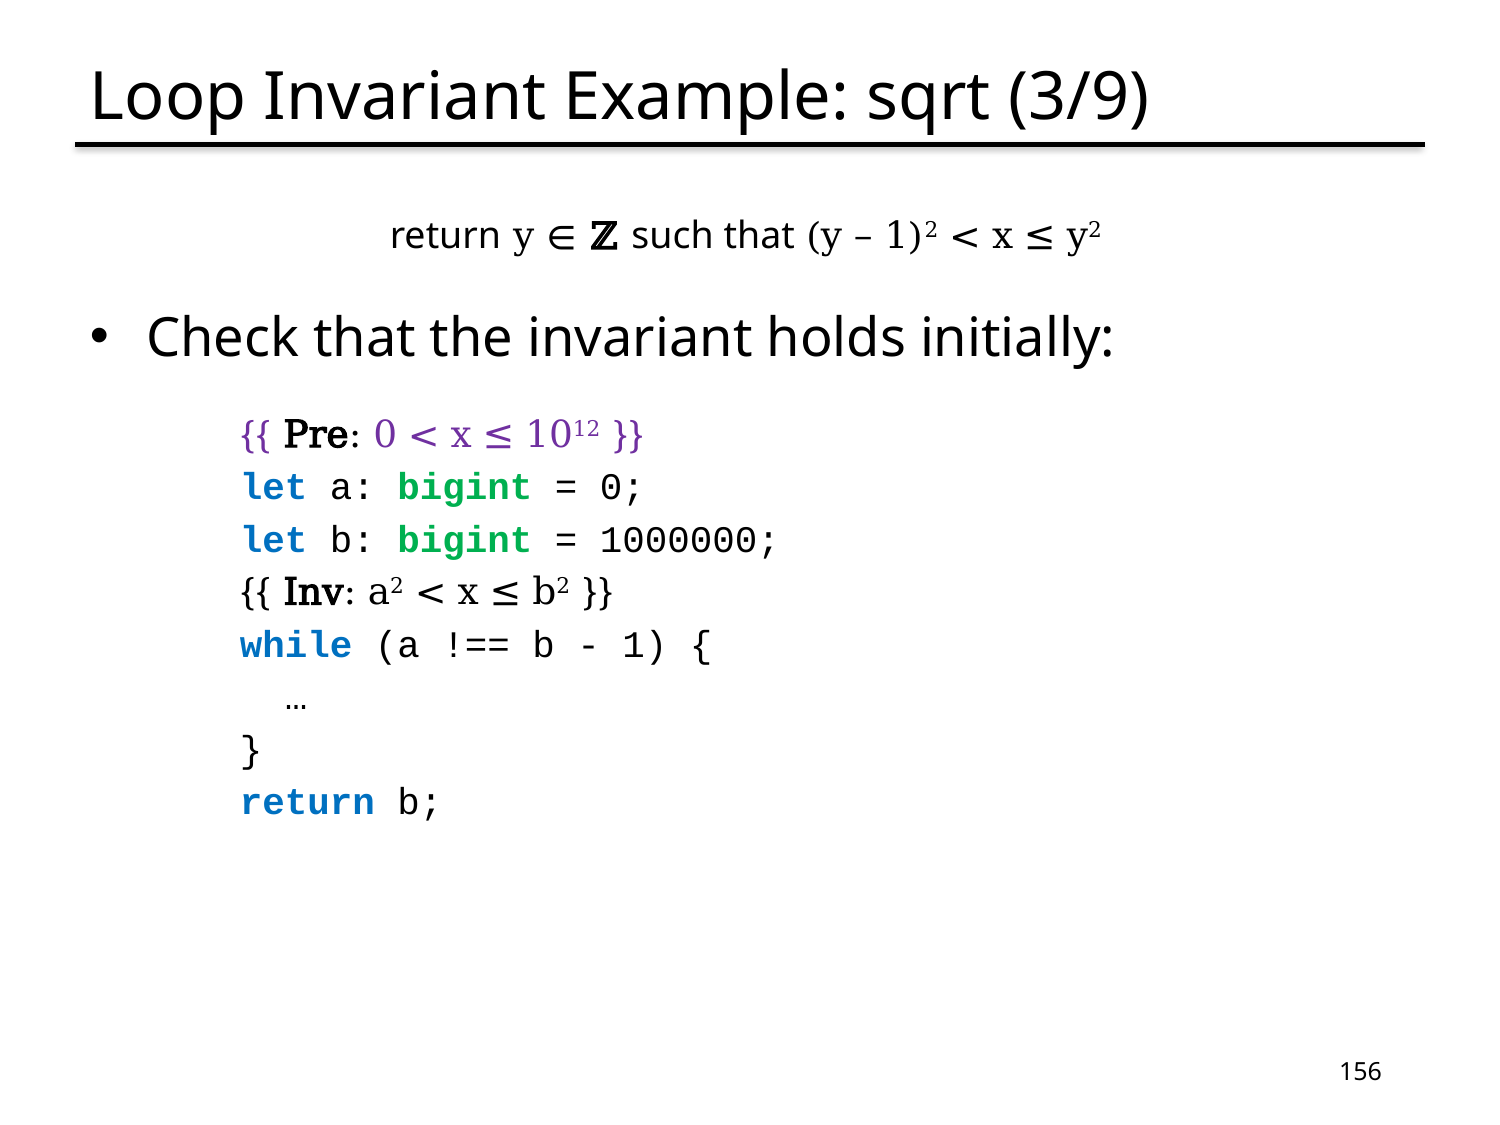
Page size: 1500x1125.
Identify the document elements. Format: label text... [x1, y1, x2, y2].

title Loop Invariant Example: sqrt (3/9) [75, 45, 1425, 145]
list return y ∈ ℤ such that (y – 1)2 < x ≤ y2 Check that the invariant holds initially: {{ Pre: 0 < x ≤ 1012 }} let a: bigint = 0; let b: bigint = 1000000; {{ Inv: a2 < x ≤ b2 }} while (a !== b - 1) { … } return b; [75, 204, 1425, 1048]
slide_number 156 [1059, 1042, 1397, 1103]
